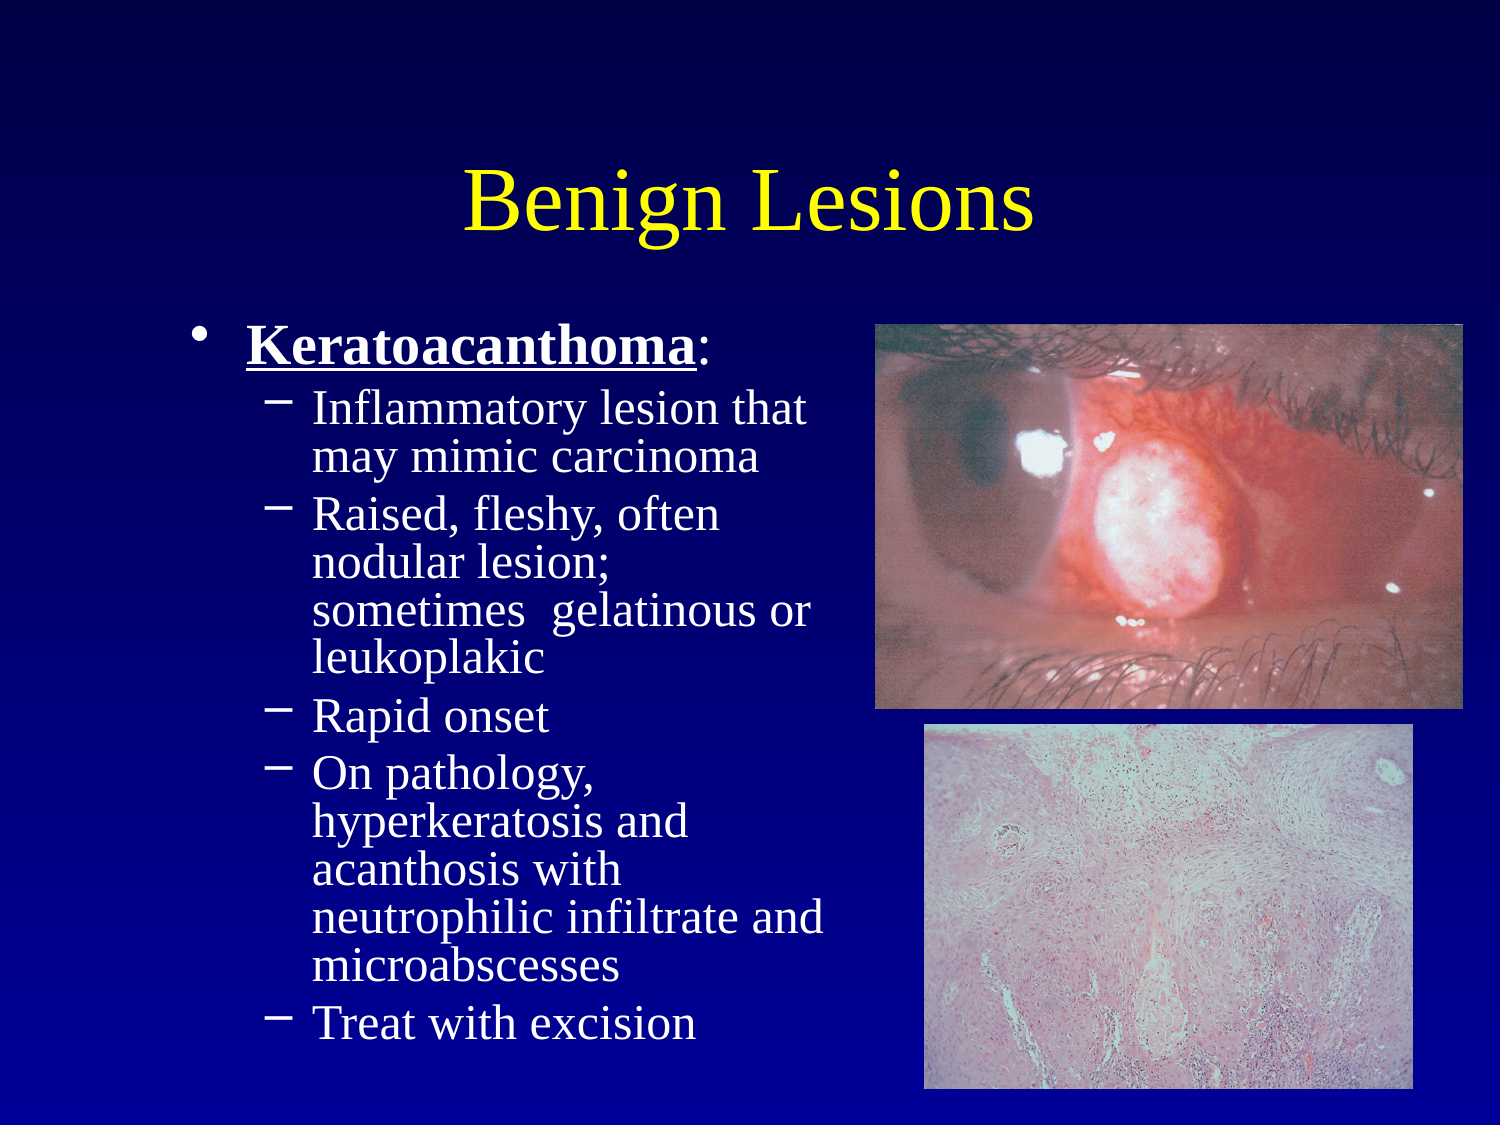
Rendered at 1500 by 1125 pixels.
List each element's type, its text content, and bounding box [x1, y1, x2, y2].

title Benign Lesions [112, 99, 1388, 288]
picture [924, 724, 1413, 1090]
list Keratoacanthoma: Inflammatory lesion that may mimic carcinoma Raised, fleshy, often nodular lesion; sometimes gelatinous or leukoplakic Rapid onset On pathology, hyperkeratosis and acanthosis with neutrophilic infiltrate and microabscesses Treat with excision [174, 312, 851, 1113]
picture [874, 324, 1463, 709]
